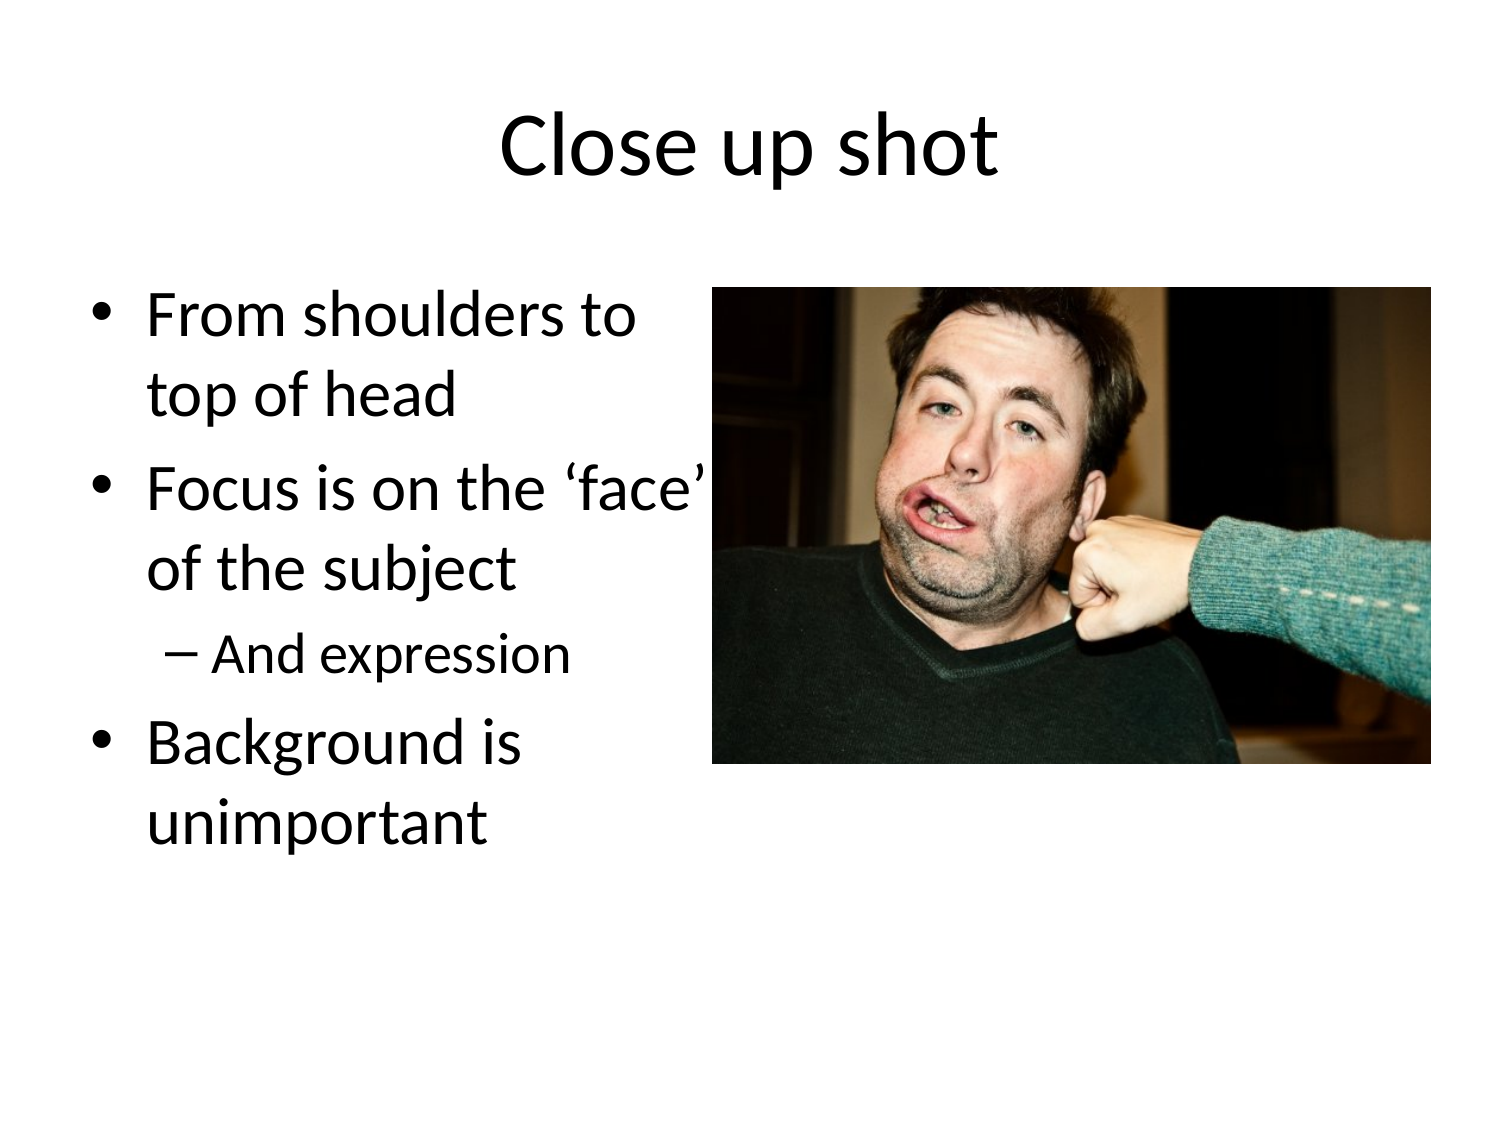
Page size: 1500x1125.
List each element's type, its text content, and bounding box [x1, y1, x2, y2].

list From shoulders to top of head Focus is on the ‘face’ of the subject And expression Background is unimportant [75, 262, 738, 1005]
title Close up shot [75, 45, 1425, 233]
picture [712, 287, 1431, 765]
